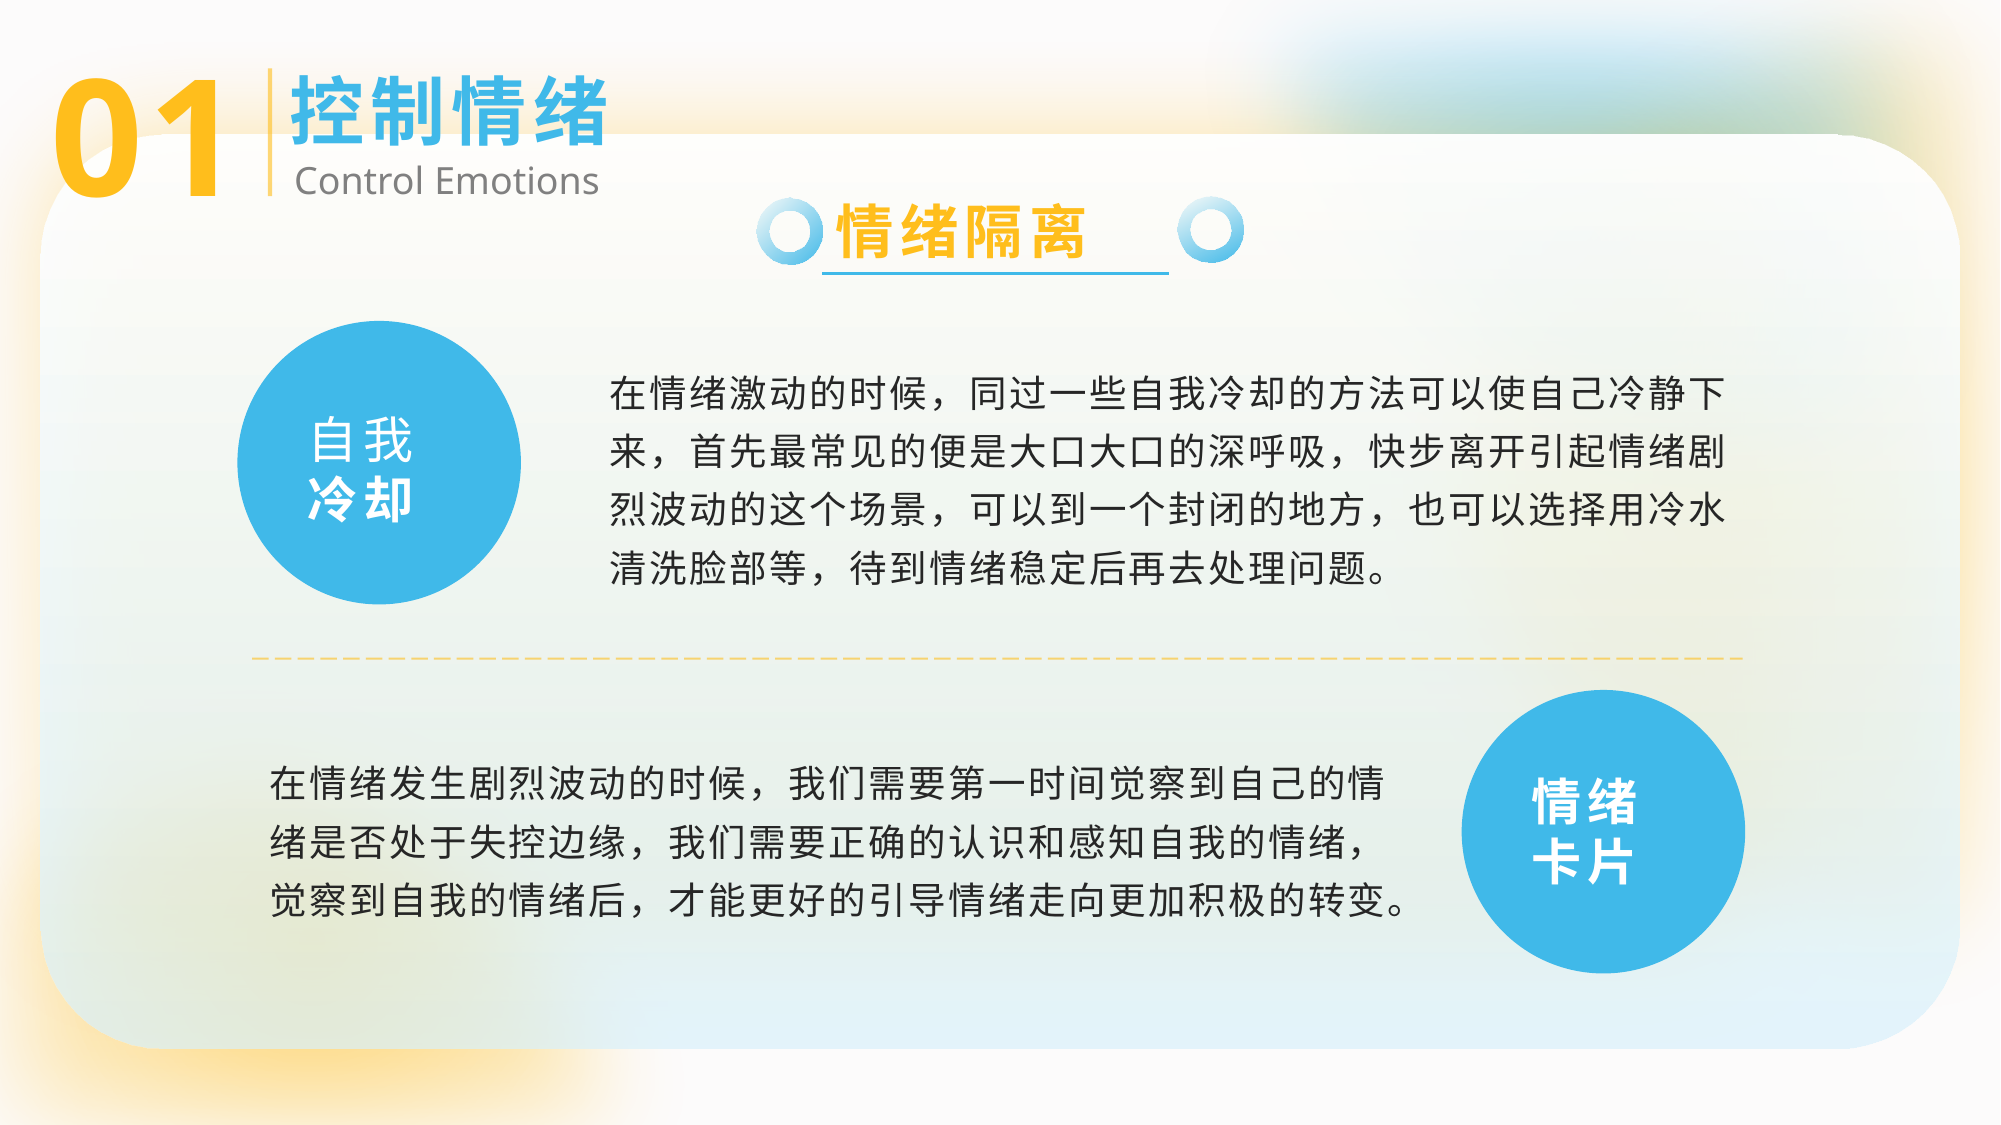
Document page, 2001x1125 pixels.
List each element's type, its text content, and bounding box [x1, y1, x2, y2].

text_box [755, 196, 824, 266]
text_box 情绪卡片 [1516, 763, 1690, 900]
text_box 自我 冷却 [292, 401, 466, 538]
text_box Control Emotions [280, 149, 647, 210]
text_box [1176, 195, 1245, 264]
text_box [236, 319, 522, 606]
text_box 在情绪激动的时候，同过一些自我冷却的方法可以使自己冷静下来，首先最常见的便是大口大口的深呼吸，快步离开引起情绪剧烈波动的这个场景，可以到一个封闭的地方，也可以选择用冷水清洗脸部等，待到情绪稳定后再去处理问题。 [594, 348, 1763, 596]
text_box [1460, 688, 1747, 975]
text_box 控制情绪 [280, 56, 654, 162]
text_box 情绪隔离 [821, 187, 1183, 274]
text_box 在情绪发生剧烈波动的时候，我们需要第一时间觉察到自己的情绪是否处于失控边缘，我们需要正确的认识和感知自我的情绪，觉察到自我的情绪后，才能更好的引导情绪走向更加积极的转变。 [254, 739, 1423, 986]
text_box 01 [12, 26, 280, 236]
